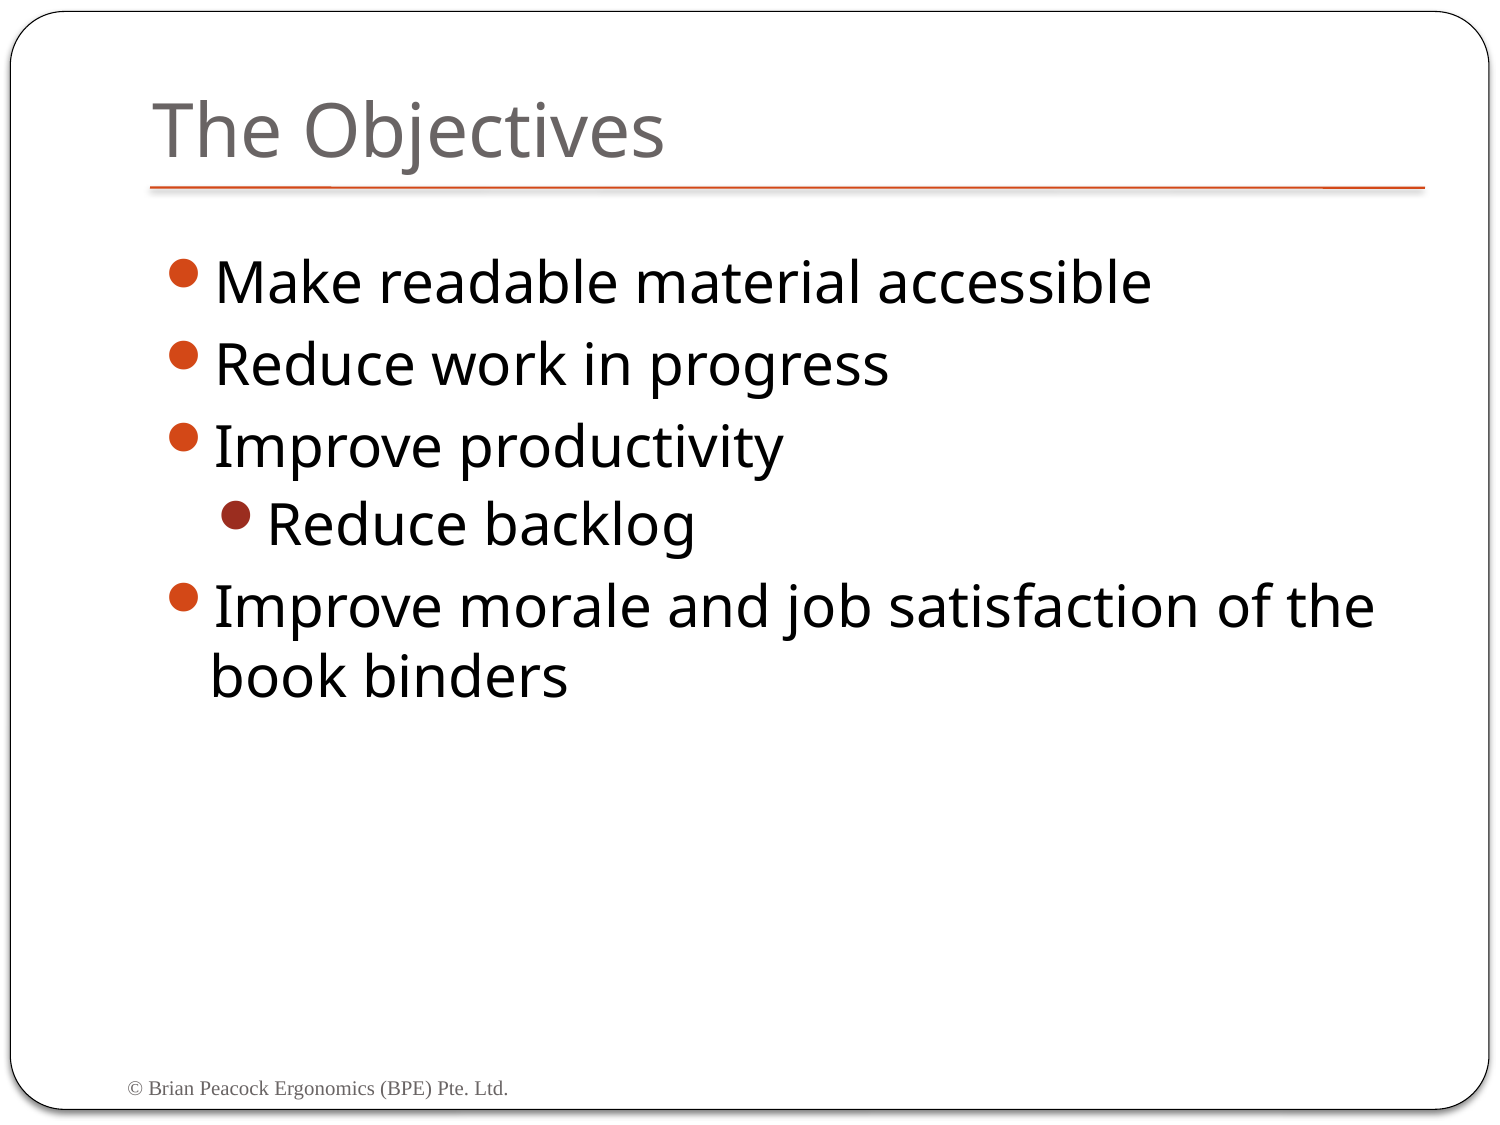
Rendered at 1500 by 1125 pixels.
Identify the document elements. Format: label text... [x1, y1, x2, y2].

list Make readable material accessible Reduce work in progress Improve productivity Reduce backlog Improve morale and job satisfaction of the book binders [149, 237, 1426, 913]
title The Objectives [137, 0, 1413, 188]
footer © Brian Peacock Ergonomics (BPE) Pte. Ltd. [112, 1050, 763, 1125]
